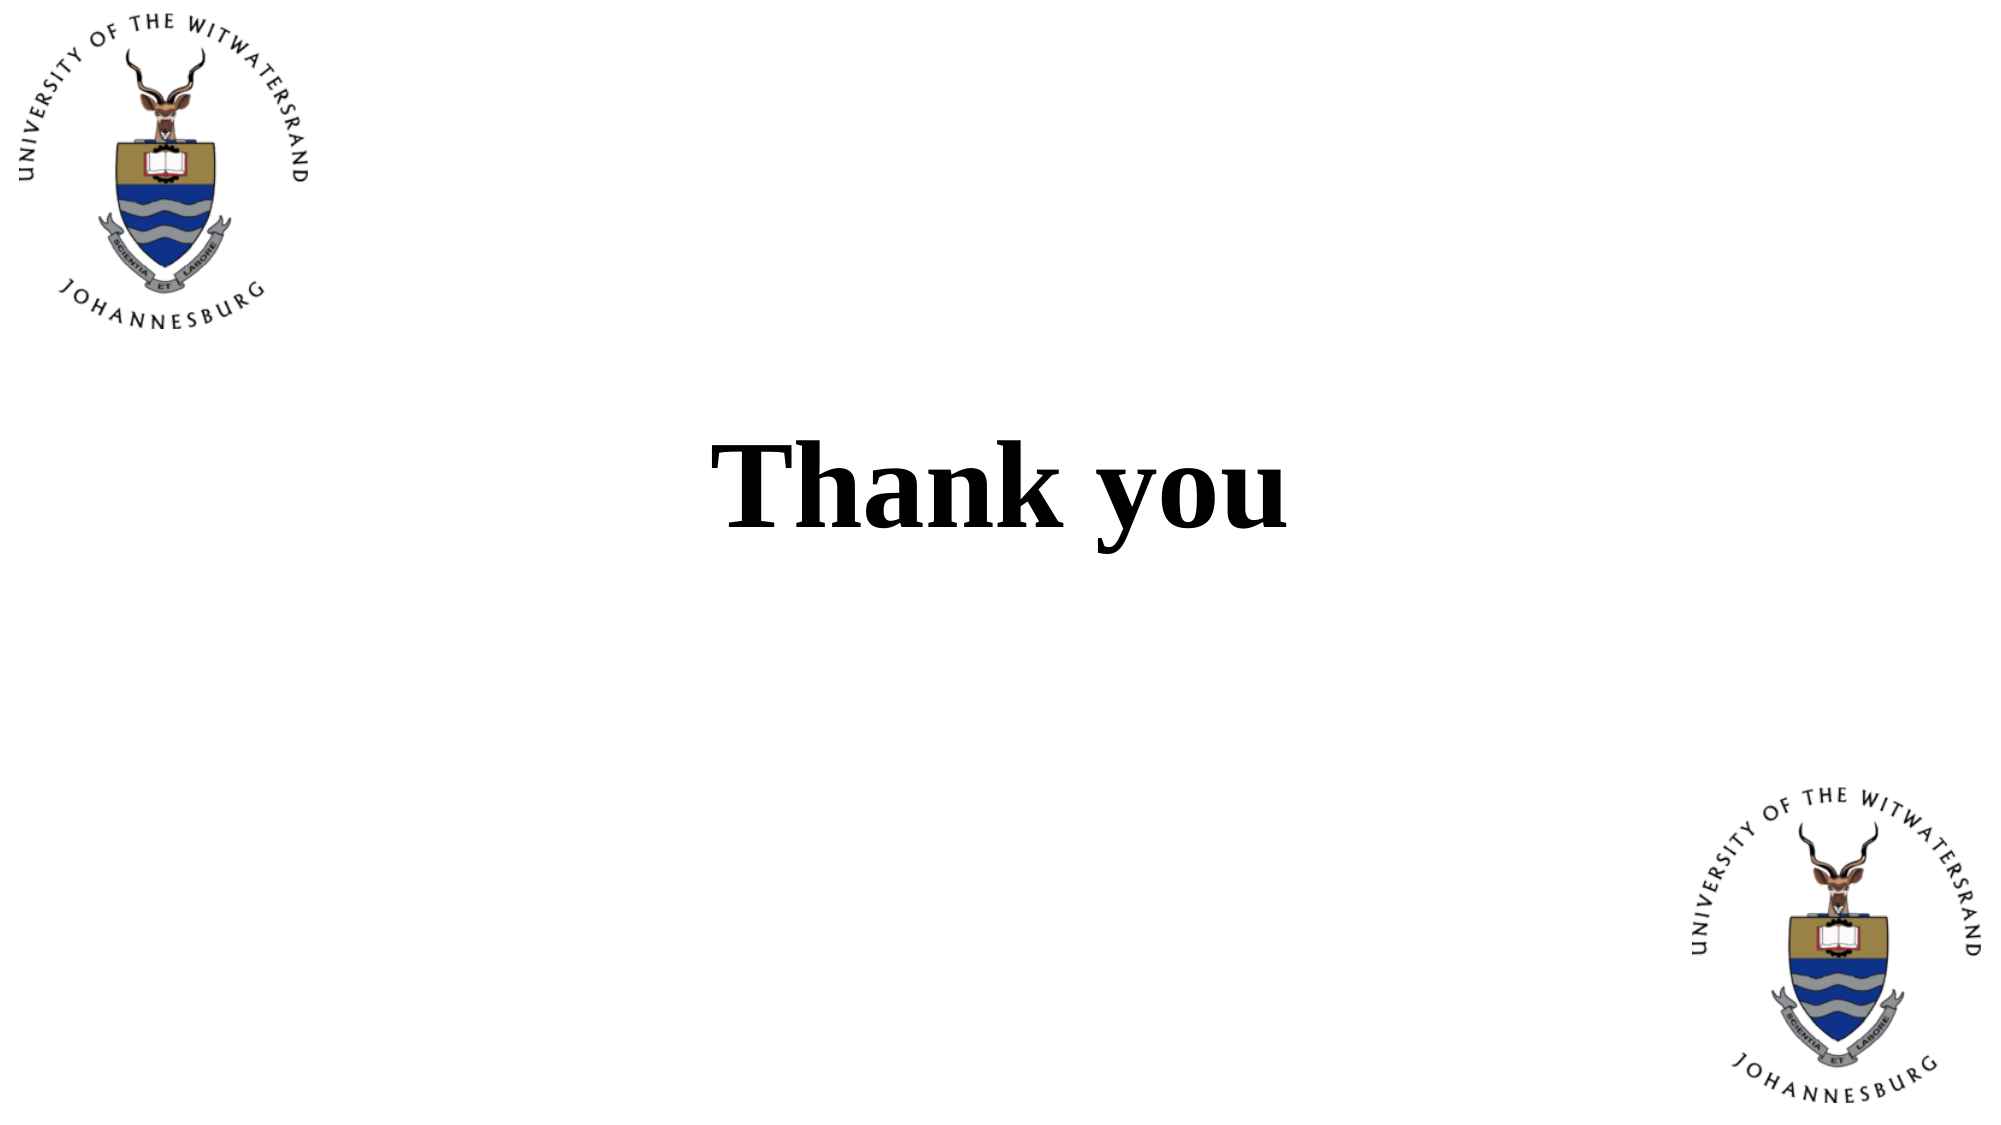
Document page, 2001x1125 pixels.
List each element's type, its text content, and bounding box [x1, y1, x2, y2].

title Thank you [137, 94, 1863, 563]
picture [1692, 787, 1981, 1103]
picture [19, 13, 308, 329]
